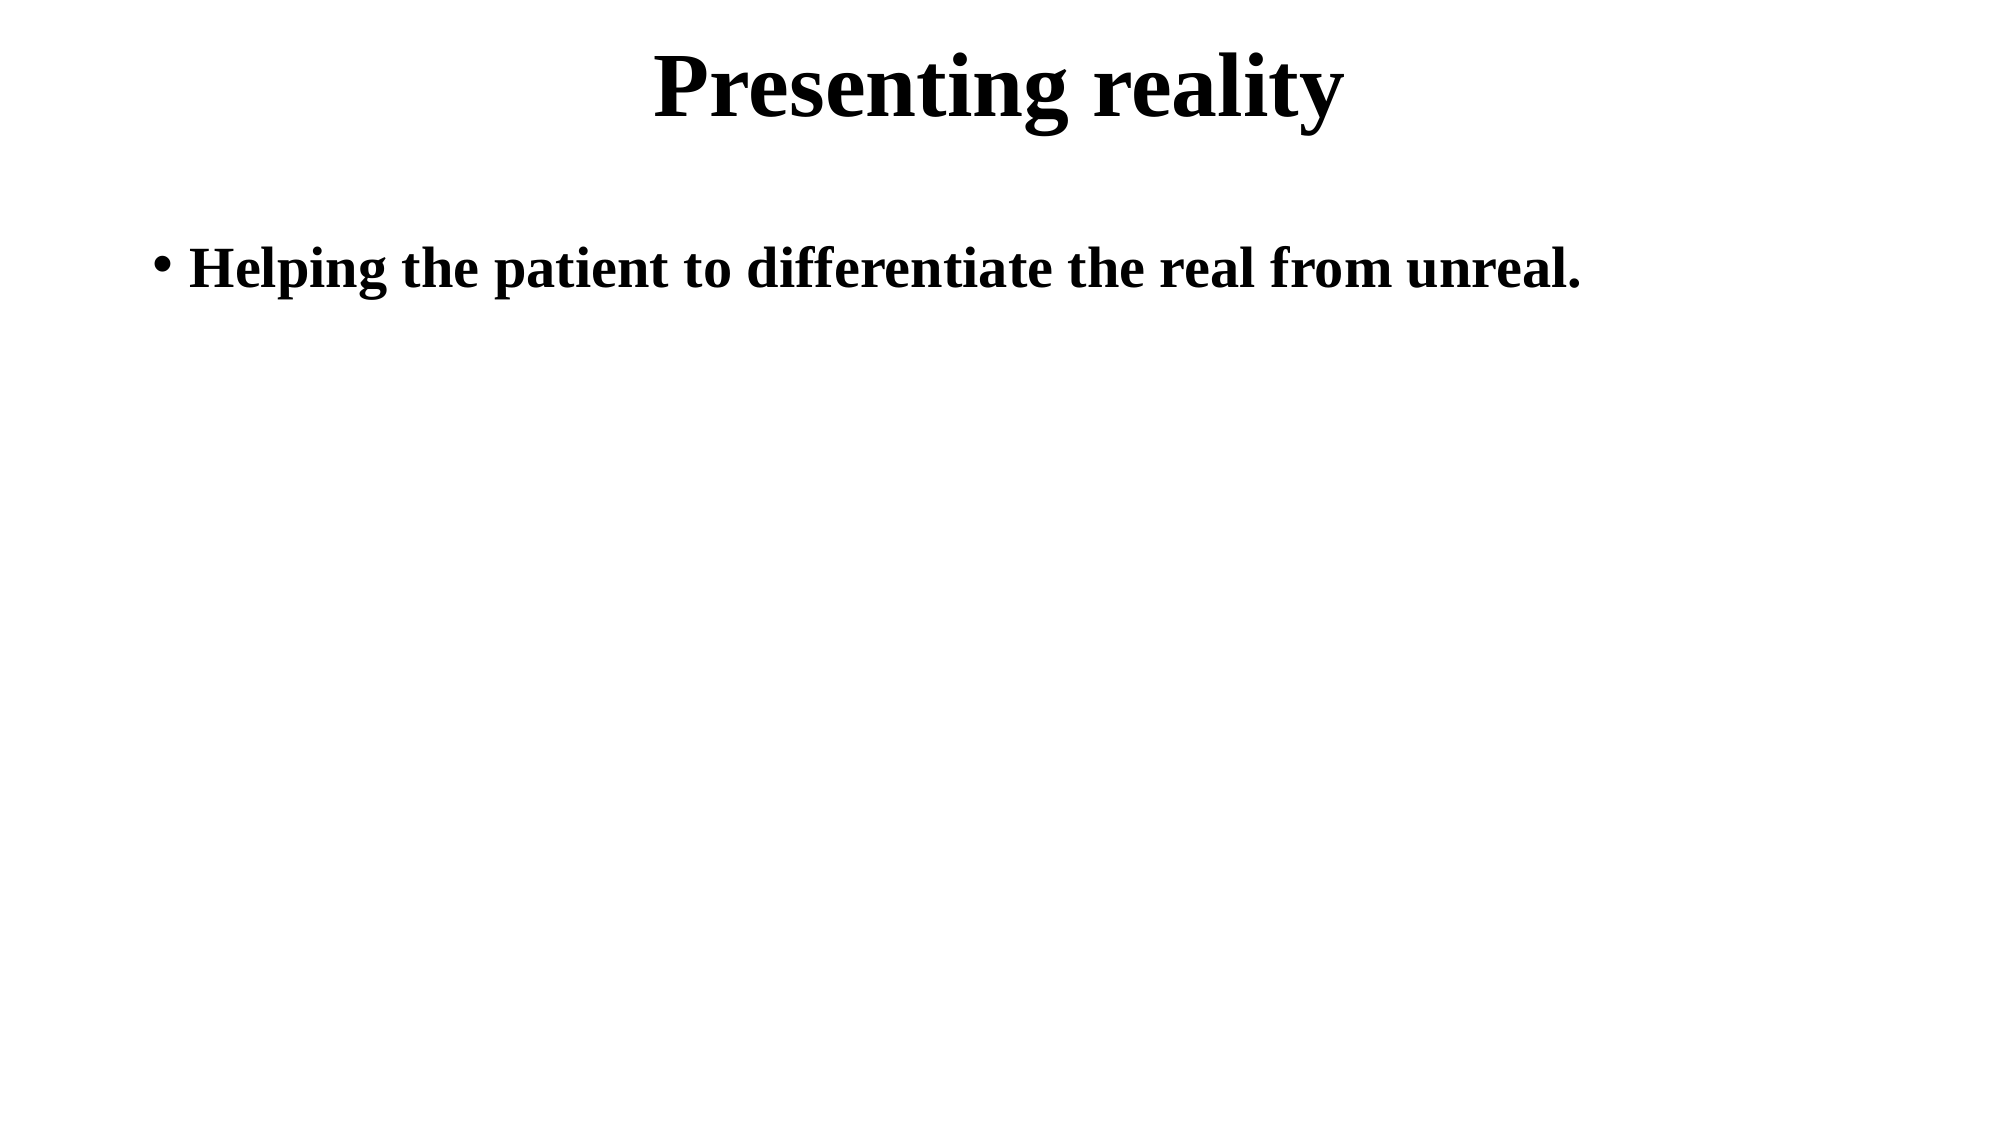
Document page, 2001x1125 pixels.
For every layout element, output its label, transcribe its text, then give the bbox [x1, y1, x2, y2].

title Presenting reality [137, 15, 1863, 157]
list Helping the patient to differentiate the real from unreal. [137, 186, 1863, 1014]
